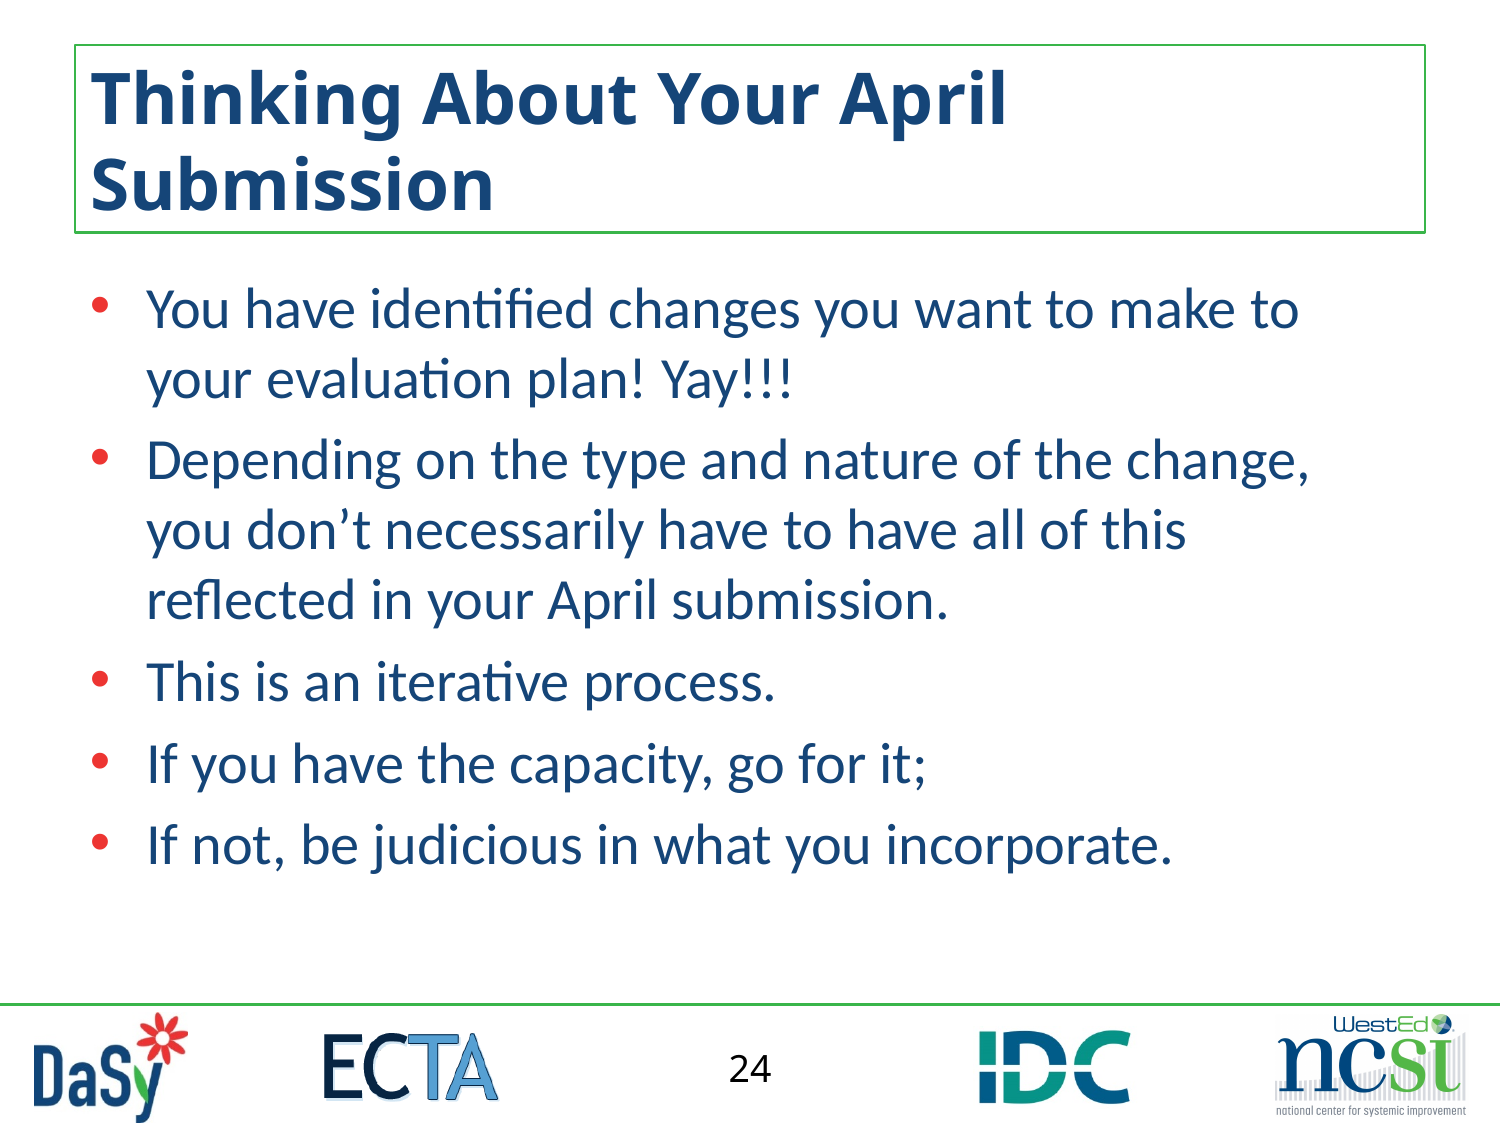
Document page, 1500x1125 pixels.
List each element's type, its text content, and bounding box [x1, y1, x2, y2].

picture [973, 1026, 1138, 1109]
list You have identified changes you want to make to your evaluation plan! Yay!!! Depending on the type and nature of the change, you don’t necessarily have to have all of this reflected in your April submission. This is an iterative process. If you have the capacity, go for it; If not, be judicious in what you incorporate. [75, 262, 1425, 938]
slide_number 24 [575, 1038, 925, 1098]
title Thinking About Your April Submission [74, 44, 1426, 234]
picture [1275, 1014, 1469, 1117]
picture [34, 1012, 188, 1123]
picture [324, 1033, 500, 1102]
